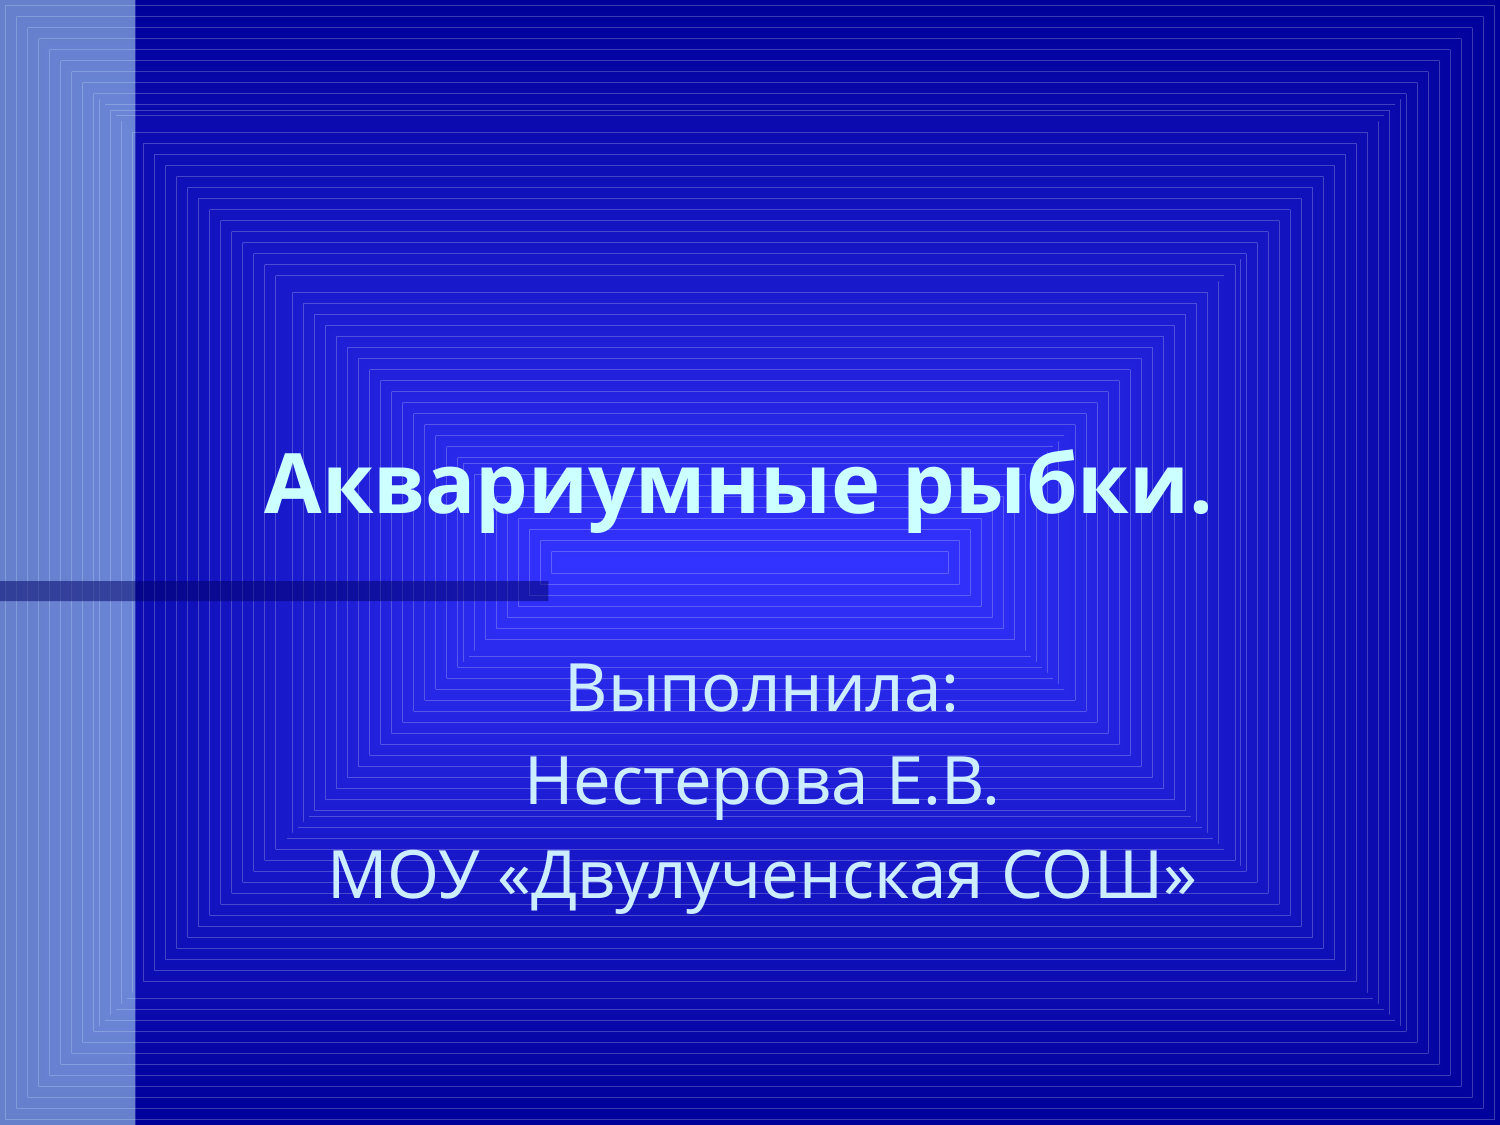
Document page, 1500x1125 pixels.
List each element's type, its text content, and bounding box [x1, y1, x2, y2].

title Аквариумные рыбки. [112, 349, 1388, 538]
subtitle Выполнила: Нестерова Е.В. МОУ «Двулученская СОШ» [237, 637, 1288, 926]
